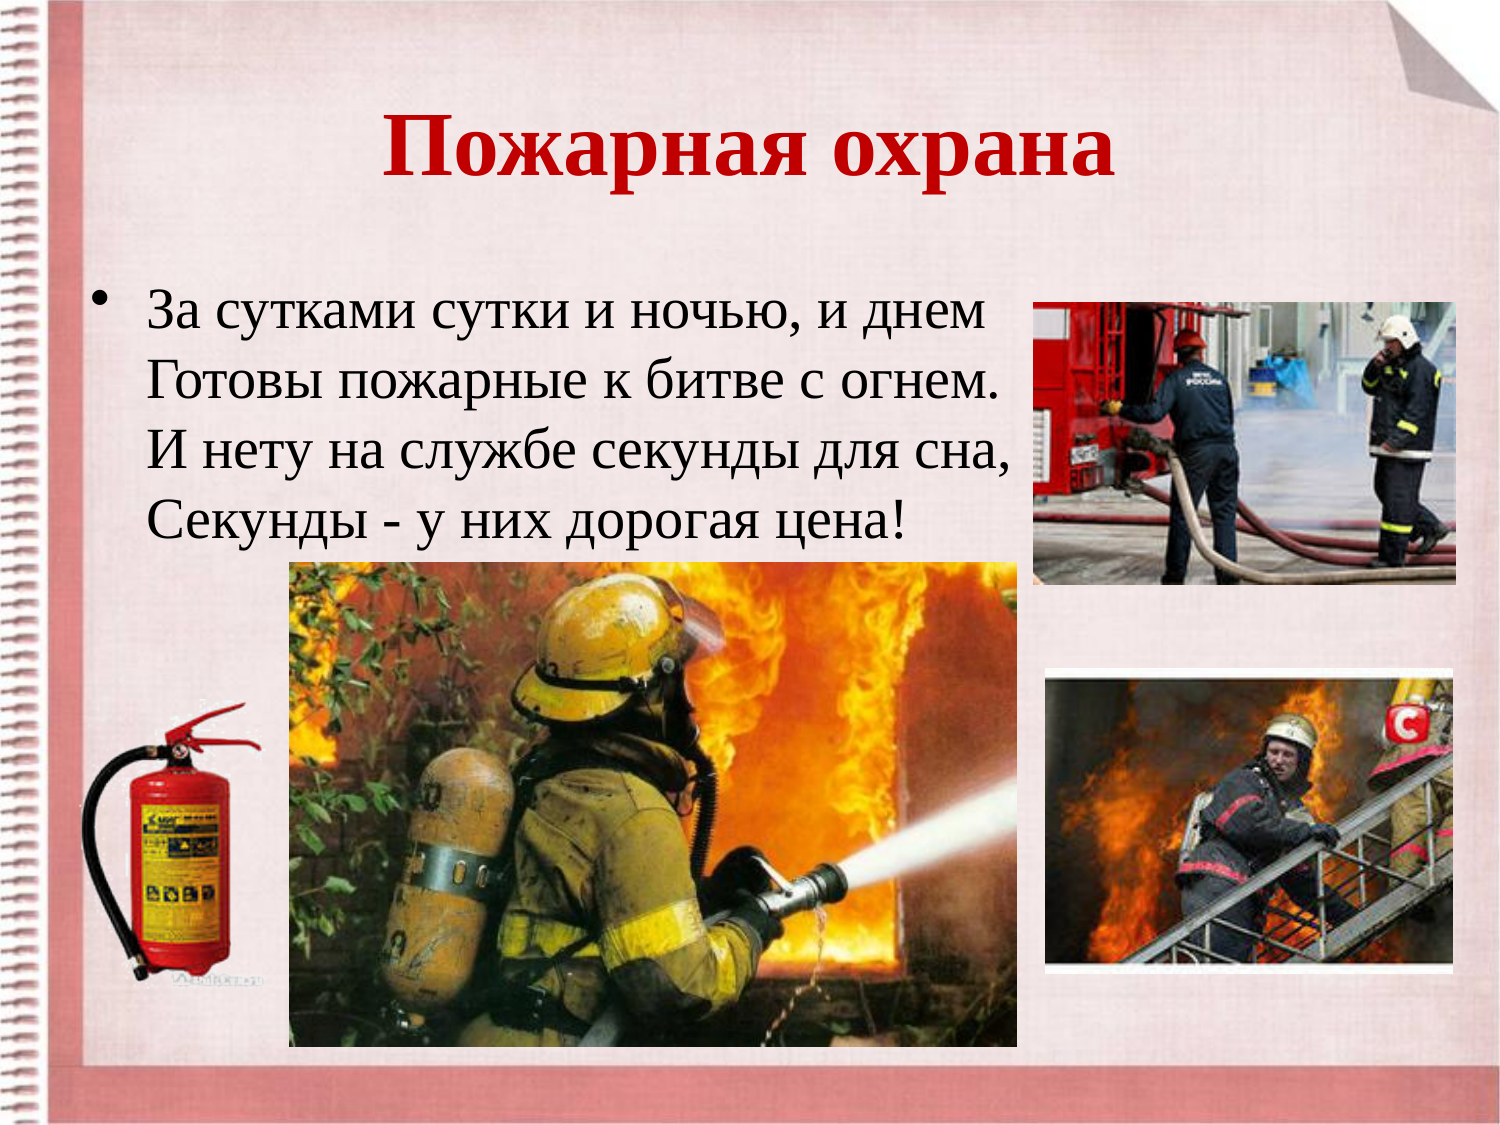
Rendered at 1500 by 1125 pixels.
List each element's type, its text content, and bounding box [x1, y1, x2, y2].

title Пожарная охрана [74, 44, 1426, 233]
list За сутками сутки и ночью, и днем Готовы пожарные к битве с огнем. И нету на службе секунды для сна, Секунды - у них дорогая цена! [74, 262, 1426, 1006]
picture [0, 0, 1500, 1125]
